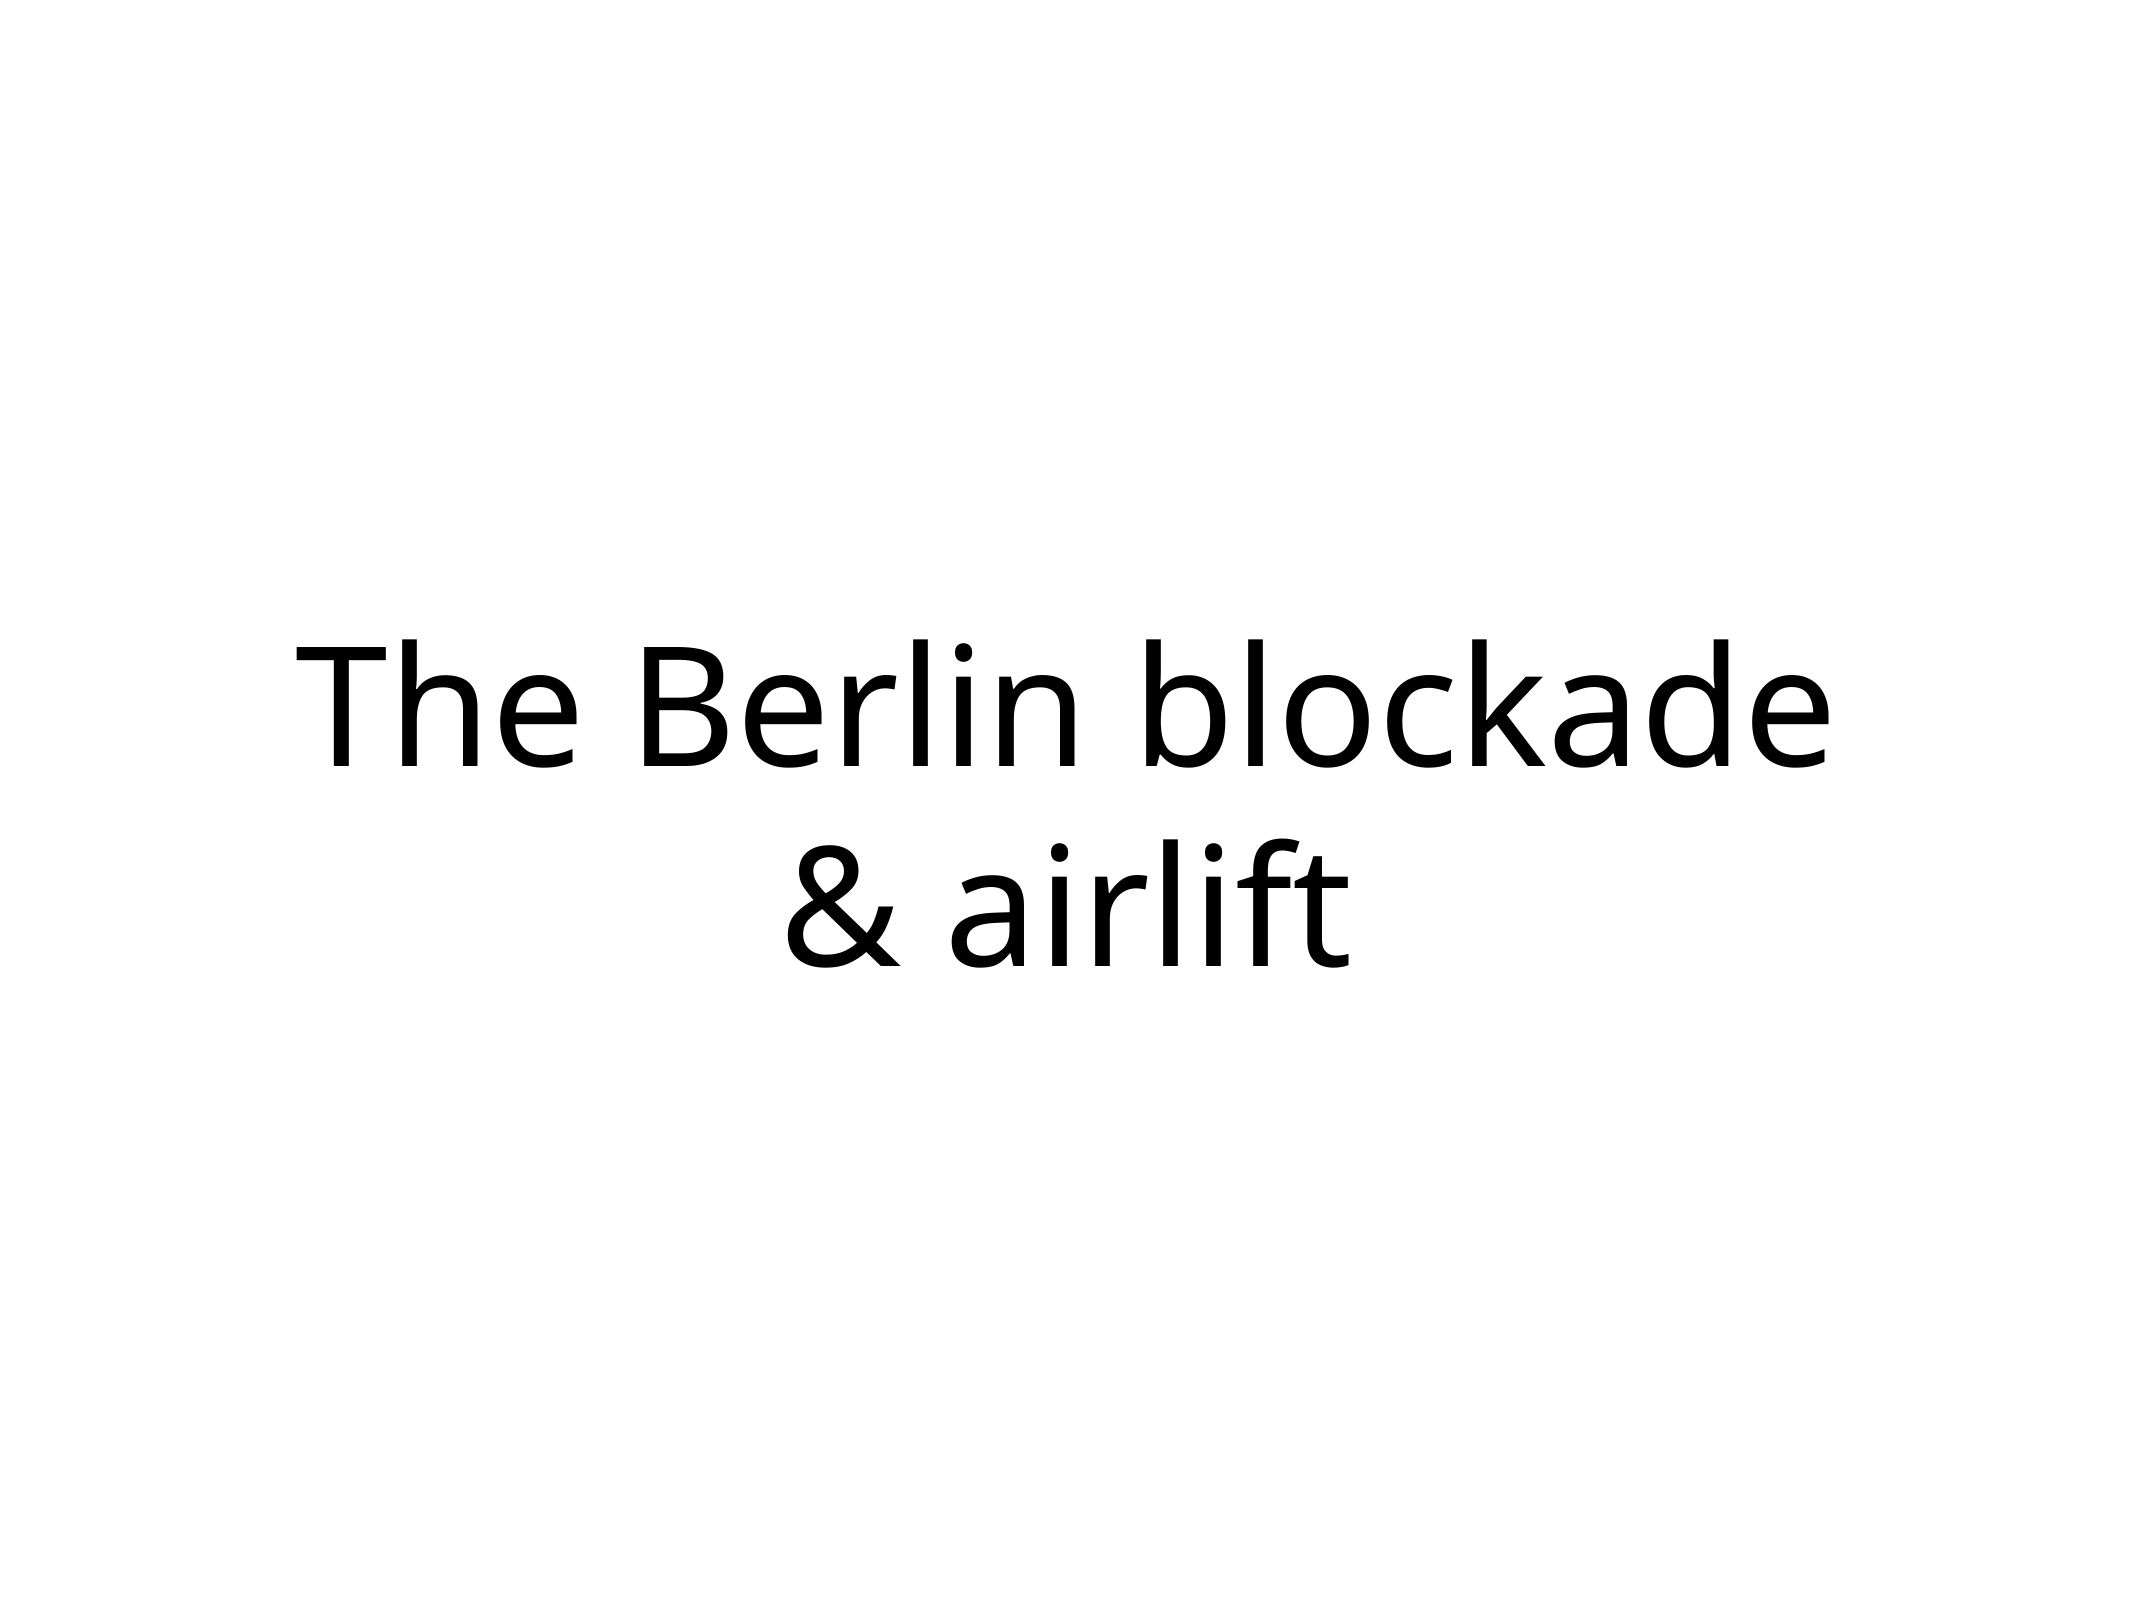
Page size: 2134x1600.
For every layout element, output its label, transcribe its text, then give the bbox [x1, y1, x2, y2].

title The Berlin blockade & airlift [207, 528, 1926, 1072]
